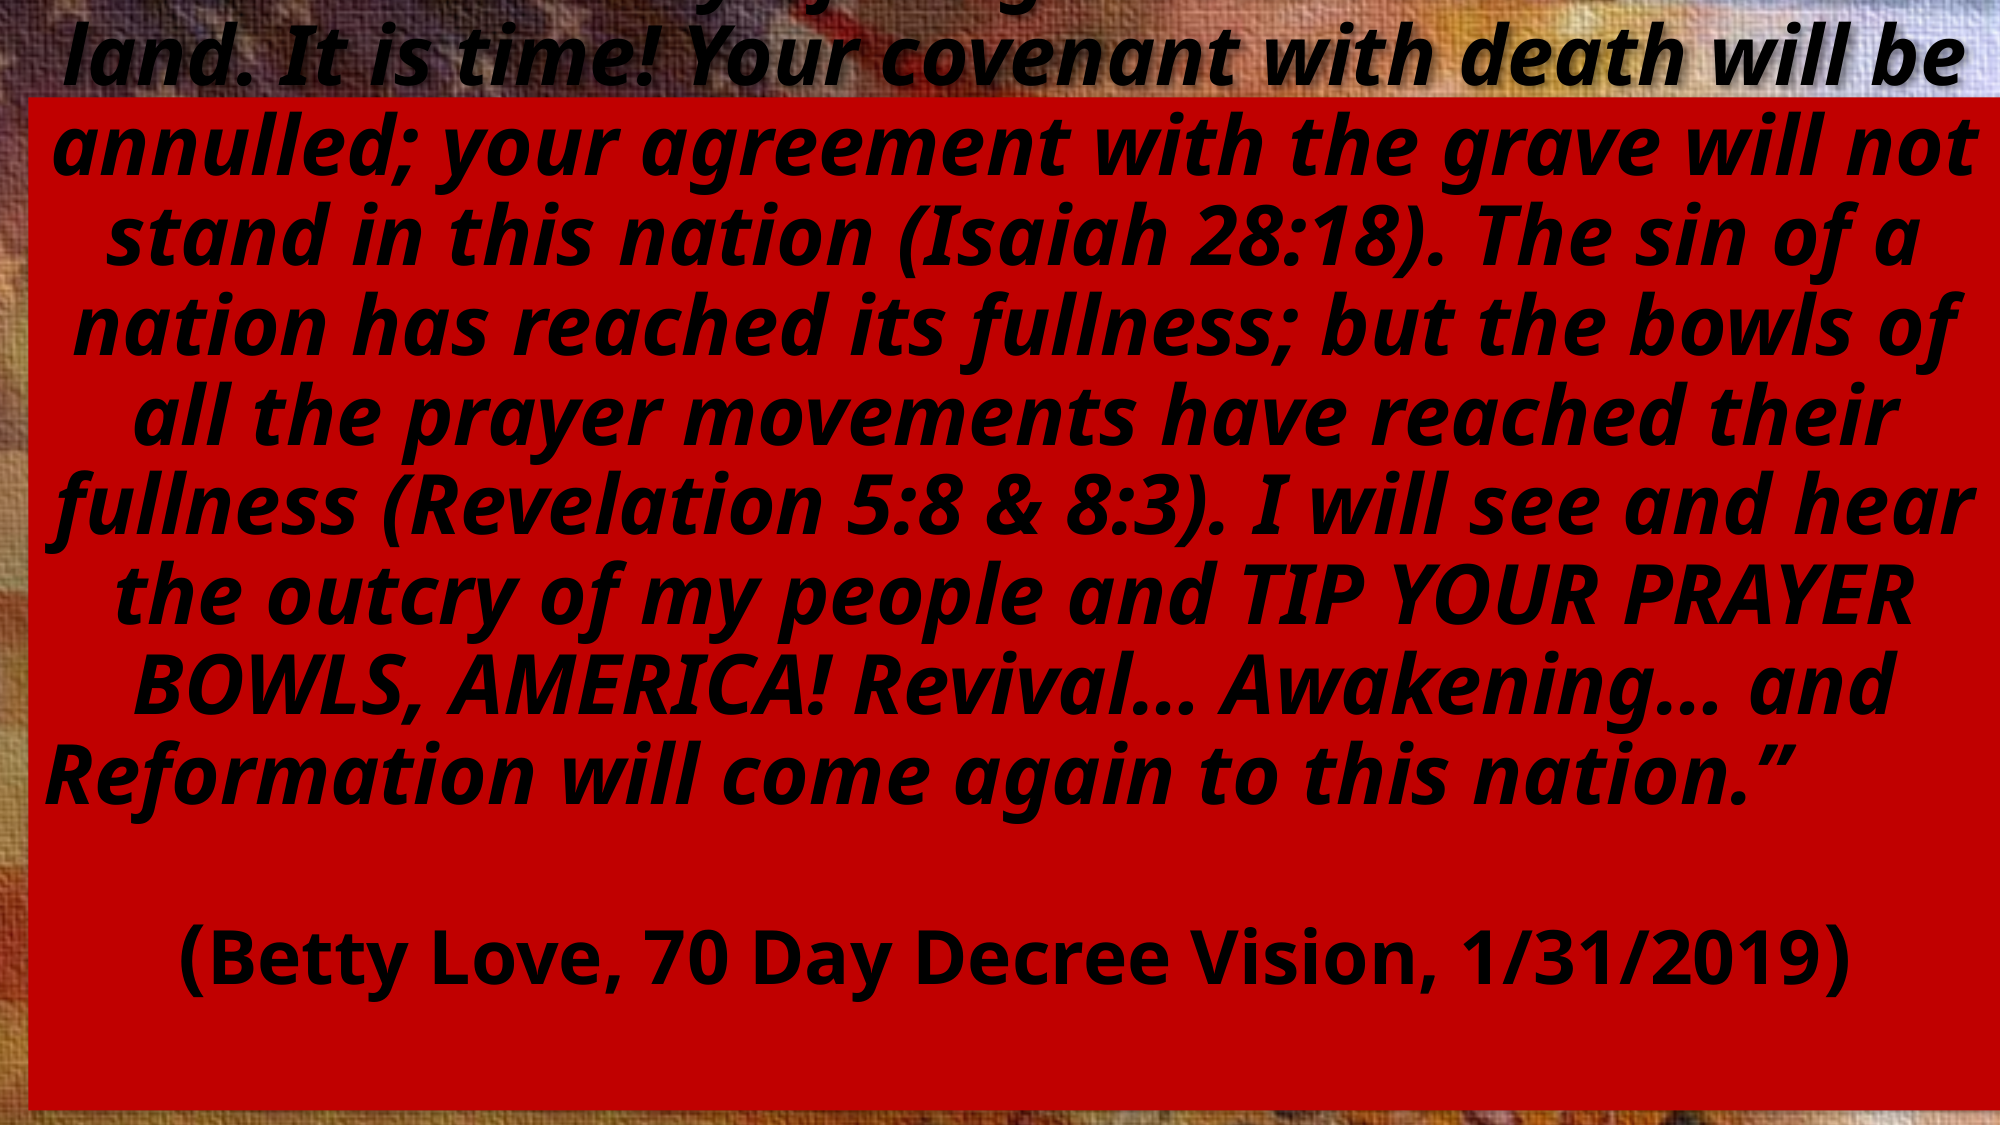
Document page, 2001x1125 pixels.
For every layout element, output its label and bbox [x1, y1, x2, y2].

list [0, 0, 2000, 1125]
